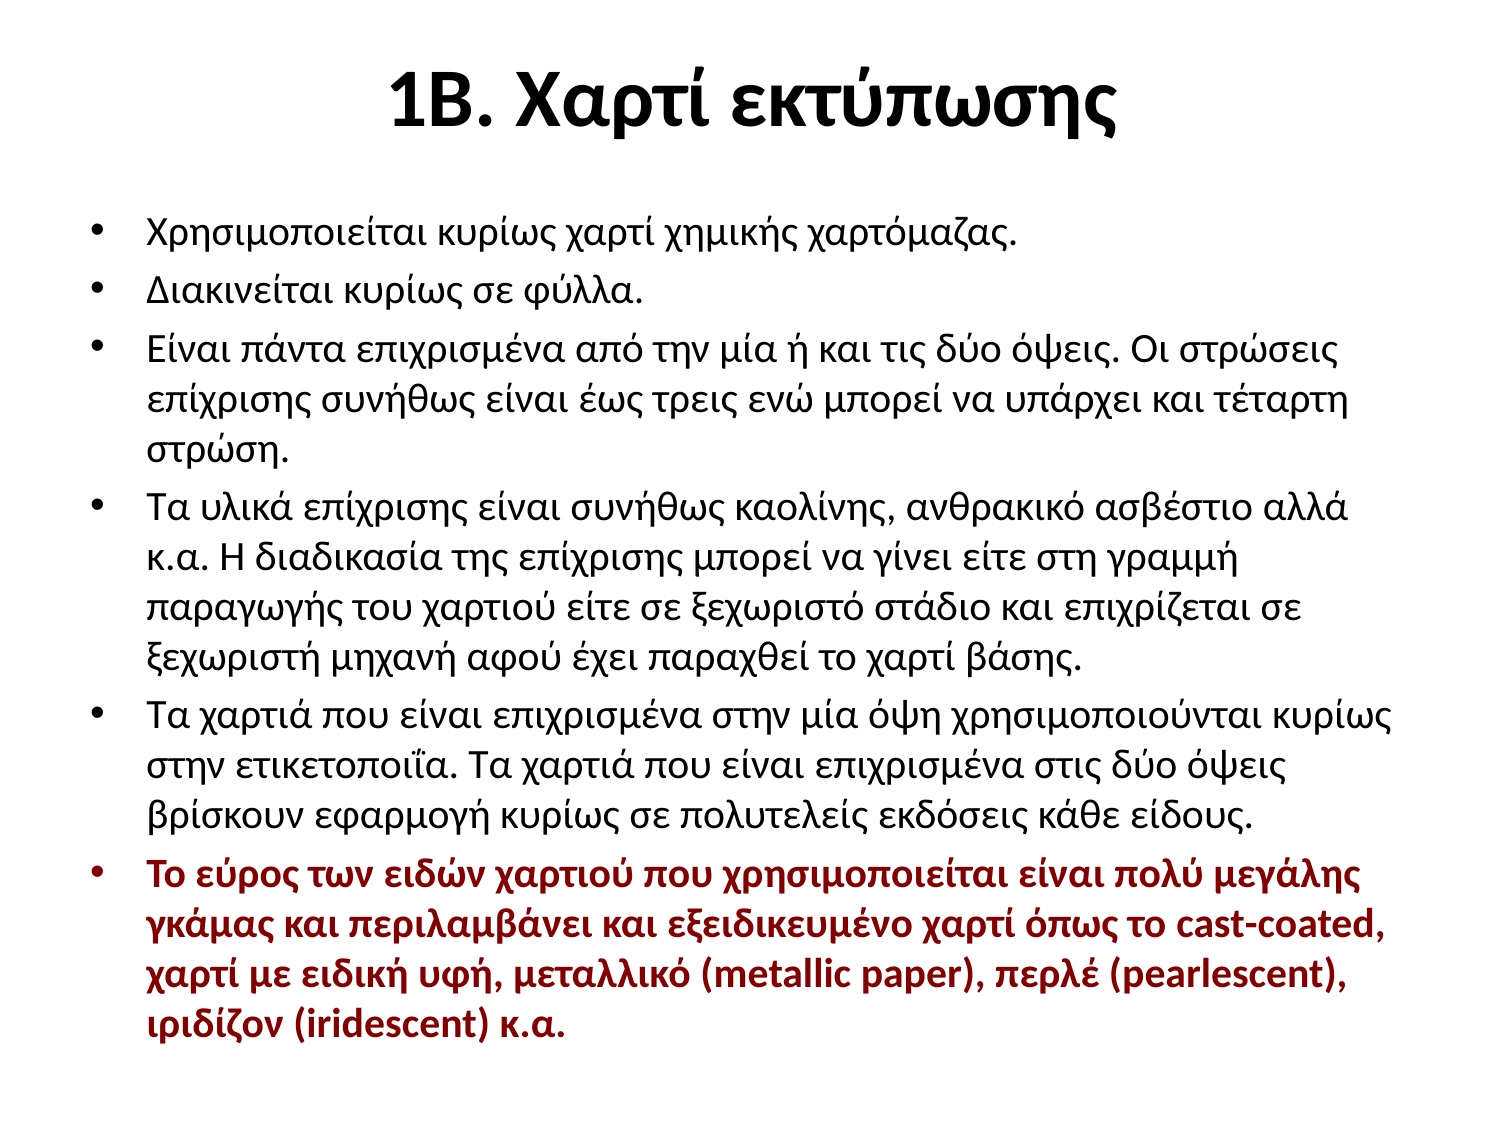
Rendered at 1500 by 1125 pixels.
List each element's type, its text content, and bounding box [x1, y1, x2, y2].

title 1Β. Χαρτί εκτύπωσης [76, 19, 1427, 169]
list Χρησιμοποιείται κυρίως χαρτί χημικής χαρτόμαζας. Διακινείται κυρίως σε φύλλα. Είναι πάντα επιχρισμένα από την μία ή και τις δύο όψεις. Οι στρώσεις επίχρισης συνήθως είναι έως τρεις ενώ μπορεί να υπάρχει και τέταρτη στρώση. Τα υλικά επίχρισης είναι συνήθως καολίνης, ανθρακικό ασβέστιο αλλά κ.α. Η διαδικασία της επίχρισης μπορεί να γίνει είτε στη γραμμή παραγωγής του χαρτιού είτε σε ξεχωριστό στάδιο και επιχρίζεται σε ξεχωριστή μηχανή αφού έχει παραχθεί το χαρτί βάσης. Τα χαρτιά που είναι επιχρισμένα στην μία όψη χρησιμοποιούνται κυρίως στην ετικετοποιΐα. Τα χαρτιά που είναι επιχρισμένα στις δύο όψεις βρίσκουν εφαρμογή κυρίως σε πολυτελείς εκδόσεις κάθε είδους. Το εύρος των ειδών χαρτιού που χρησιμοποιείται είναι πολύ μεγάλης γκάμας και περιλαμβάνει και εξειδικευμένο χαρτί όπως το cast-coated, χαρτί με ειδική υφή, μεταλλικό (metallic paper), περλέ (pearlescent), ιριδίζον (iridescent) κ.α. [75, 196, 1425, 1125]
